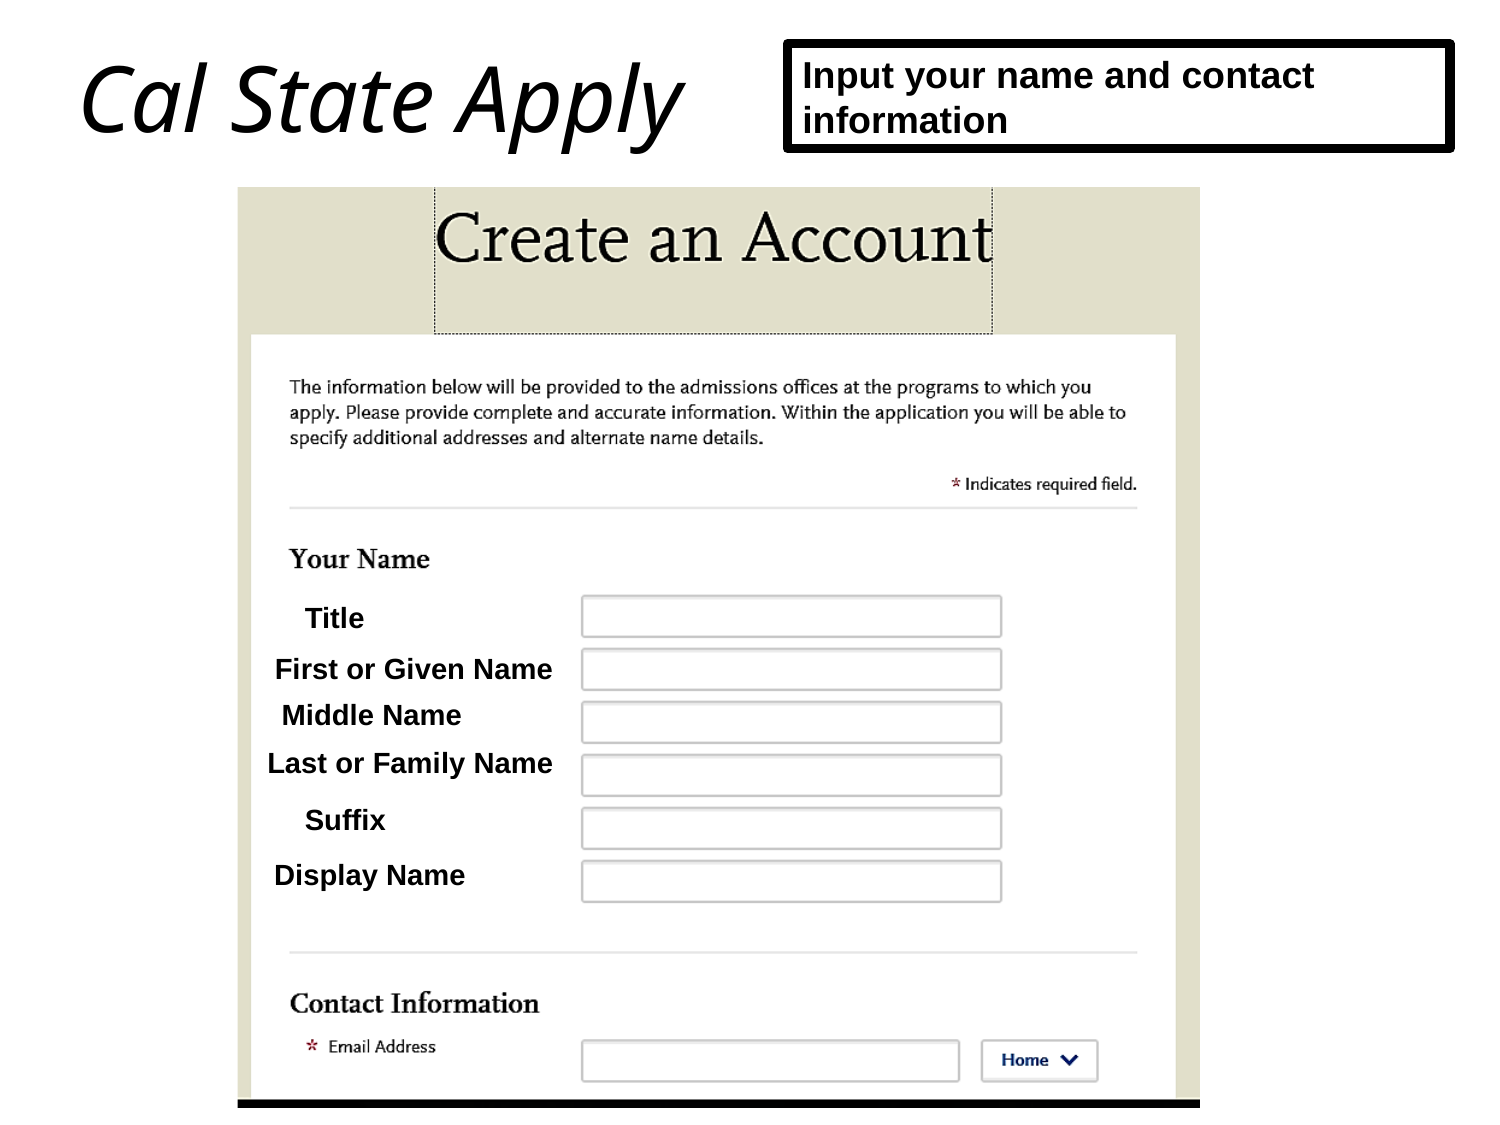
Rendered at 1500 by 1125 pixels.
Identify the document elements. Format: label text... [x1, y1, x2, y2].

picture [237, 187, 1201, 1109]
text_box Cal State Apply [62, 33, 813, 159]
text_box Input your name and contact information [787, 43, 1450, 149]
